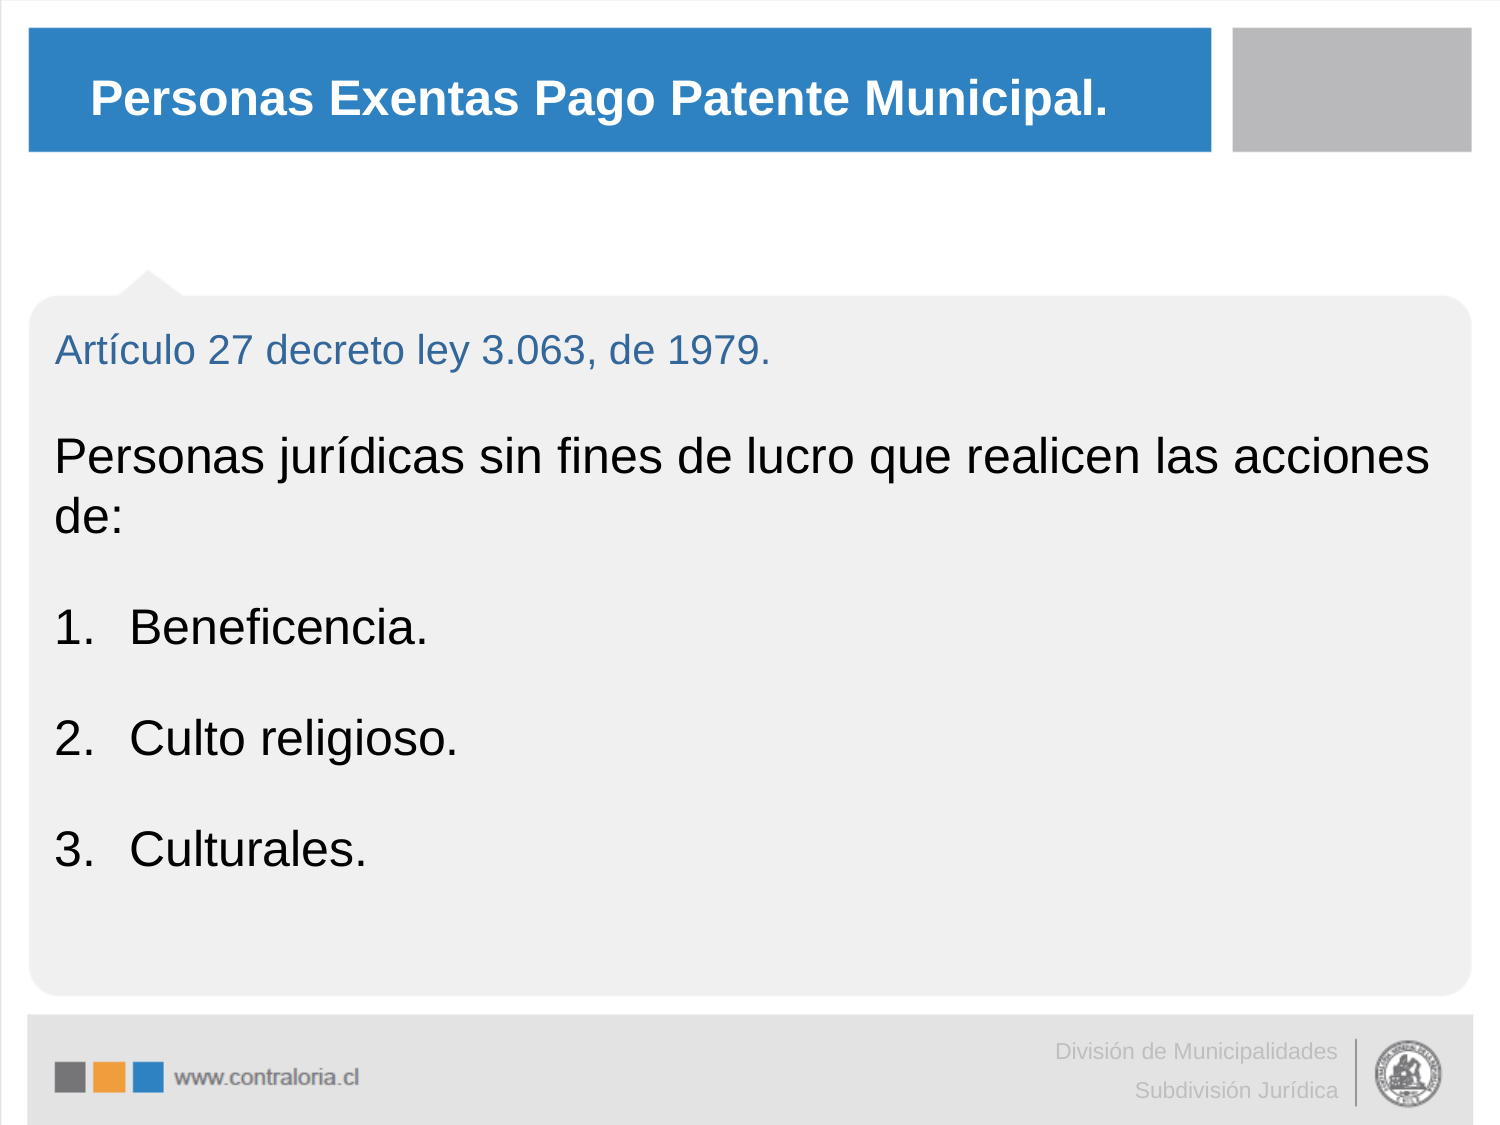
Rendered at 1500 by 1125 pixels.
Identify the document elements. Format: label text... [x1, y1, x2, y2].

list Artículo 27 decreto ley 3.063, de 1979. Personas jurídicas sin fines de lucro que realicen las acciones de: Beneficencia. Culto religioso. Culturales. [39, 315, 1447, 967]
title Personas Exentas Pago Patente Municipal. [75, 45, 1206, 146]
list División de Municipalidades [291, 1029, 1353, 1073]
list Subdivisión Jurídica [292, 1068, 1354, 1111]
picture [0, 0, 1500, 1125]
